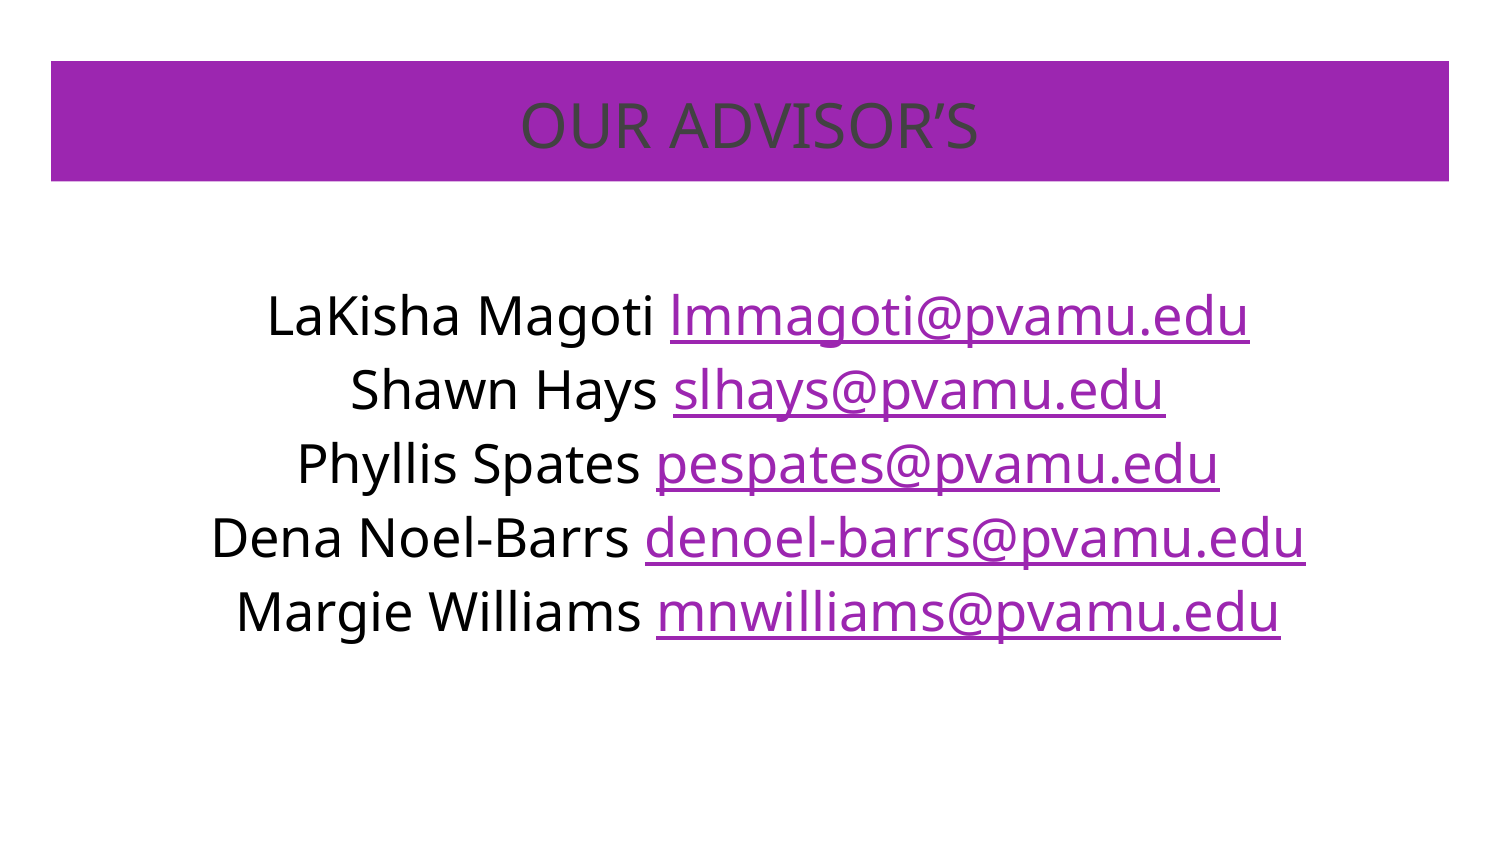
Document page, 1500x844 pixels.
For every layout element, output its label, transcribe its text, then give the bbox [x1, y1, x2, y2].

title OUR ADVISOR’S [51, 61, 1449, 182]
text_box LaKisha Magoti lmmagoti@pvamu.edu Shawn Hays slhays@pvamu.edu Phyllis Spates pespates@pvamu.edu Dena Noel-Barrs denoel-barrs@pvamu.edu Margie Williams mnwilliams@pvamu.edu [103, 266, 1413, 702]
